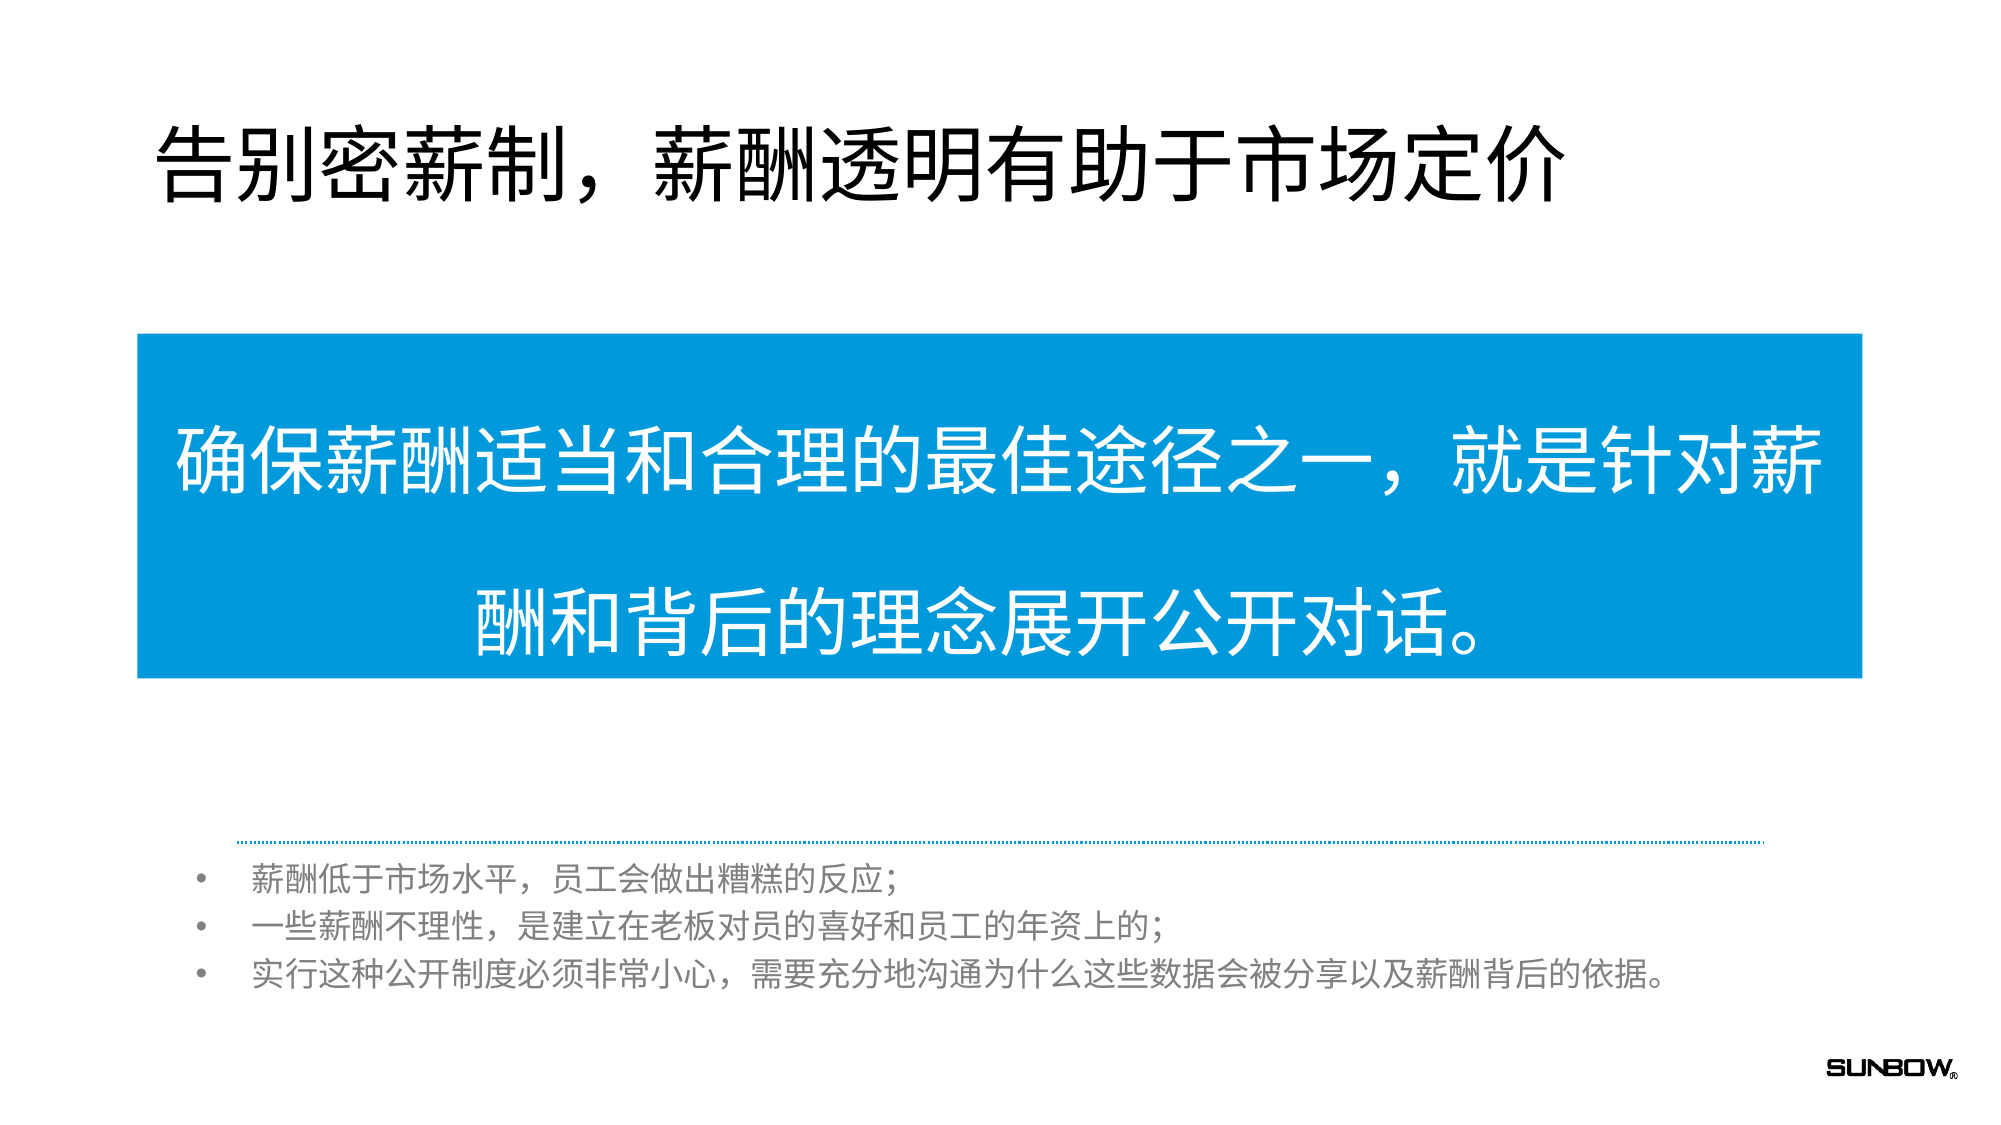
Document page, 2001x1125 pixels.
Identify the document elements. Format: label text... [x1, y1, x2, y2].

slide_number [1547, 1066, 1998, 1125]
text_box 薪酬低于市场水平，员工会做出糟糕的反应； 一些薪酬不理性，是建立在老板对员的喜好和员工的年资上的； 实行这种公开制度必须非常小心，需要充分地沟通为什么这些数据会被分享以及薪酬背后的依据。 [180, 842, 1835, 1001]
picture [1818, 1049, 1960, 1066]
list 确保薪酬适当和合理的最佳途径之一，就是针对薪酬和背后的理念展开公开对话。 [137, 333, 1863, 679]
title 告别密薪制，薪酬透明有助于市场定价 [137, 59, 1927, 278]
